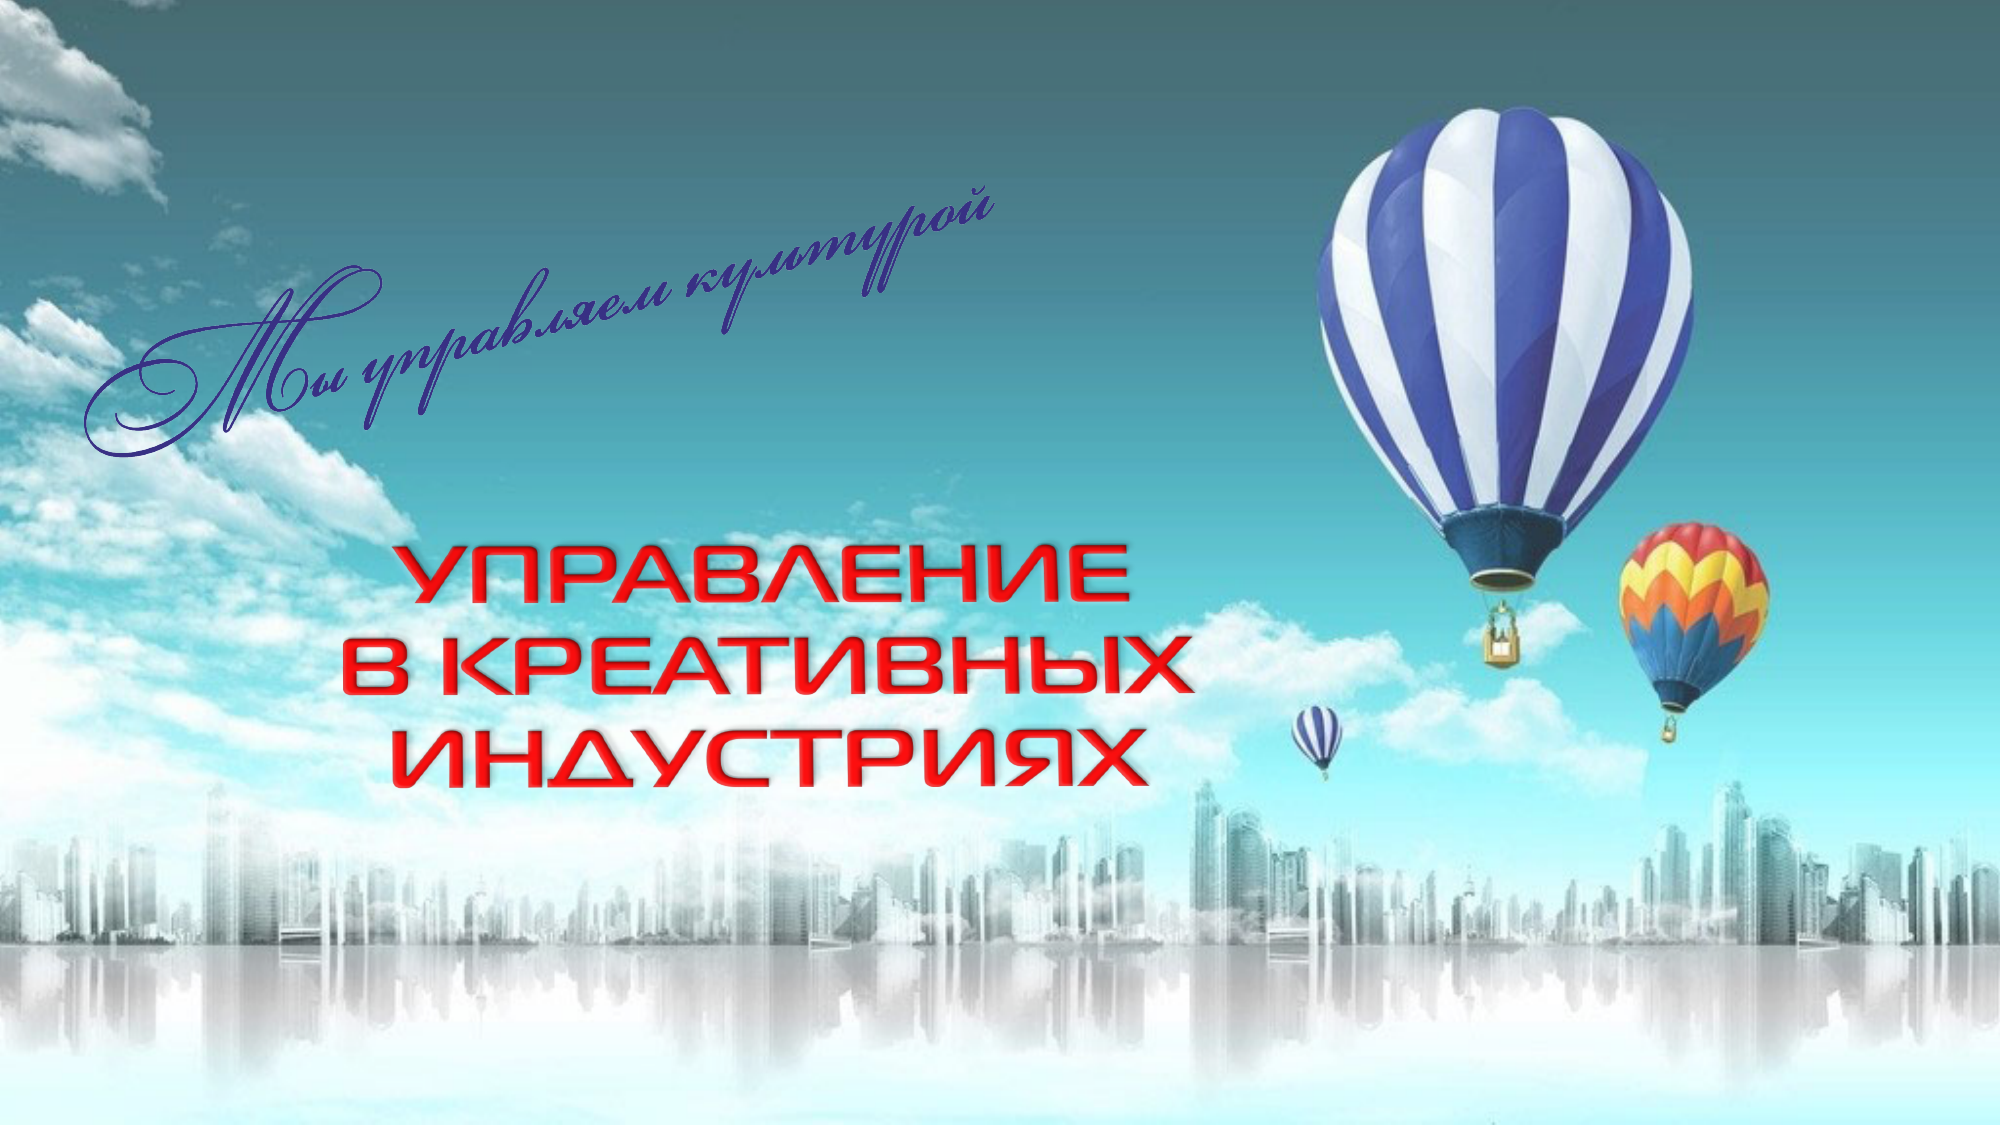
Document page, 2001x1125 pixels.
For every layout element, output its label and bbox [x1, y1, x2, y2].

picture [82, 185, 995, 458]
picture [299, 513, 1237, 826]
